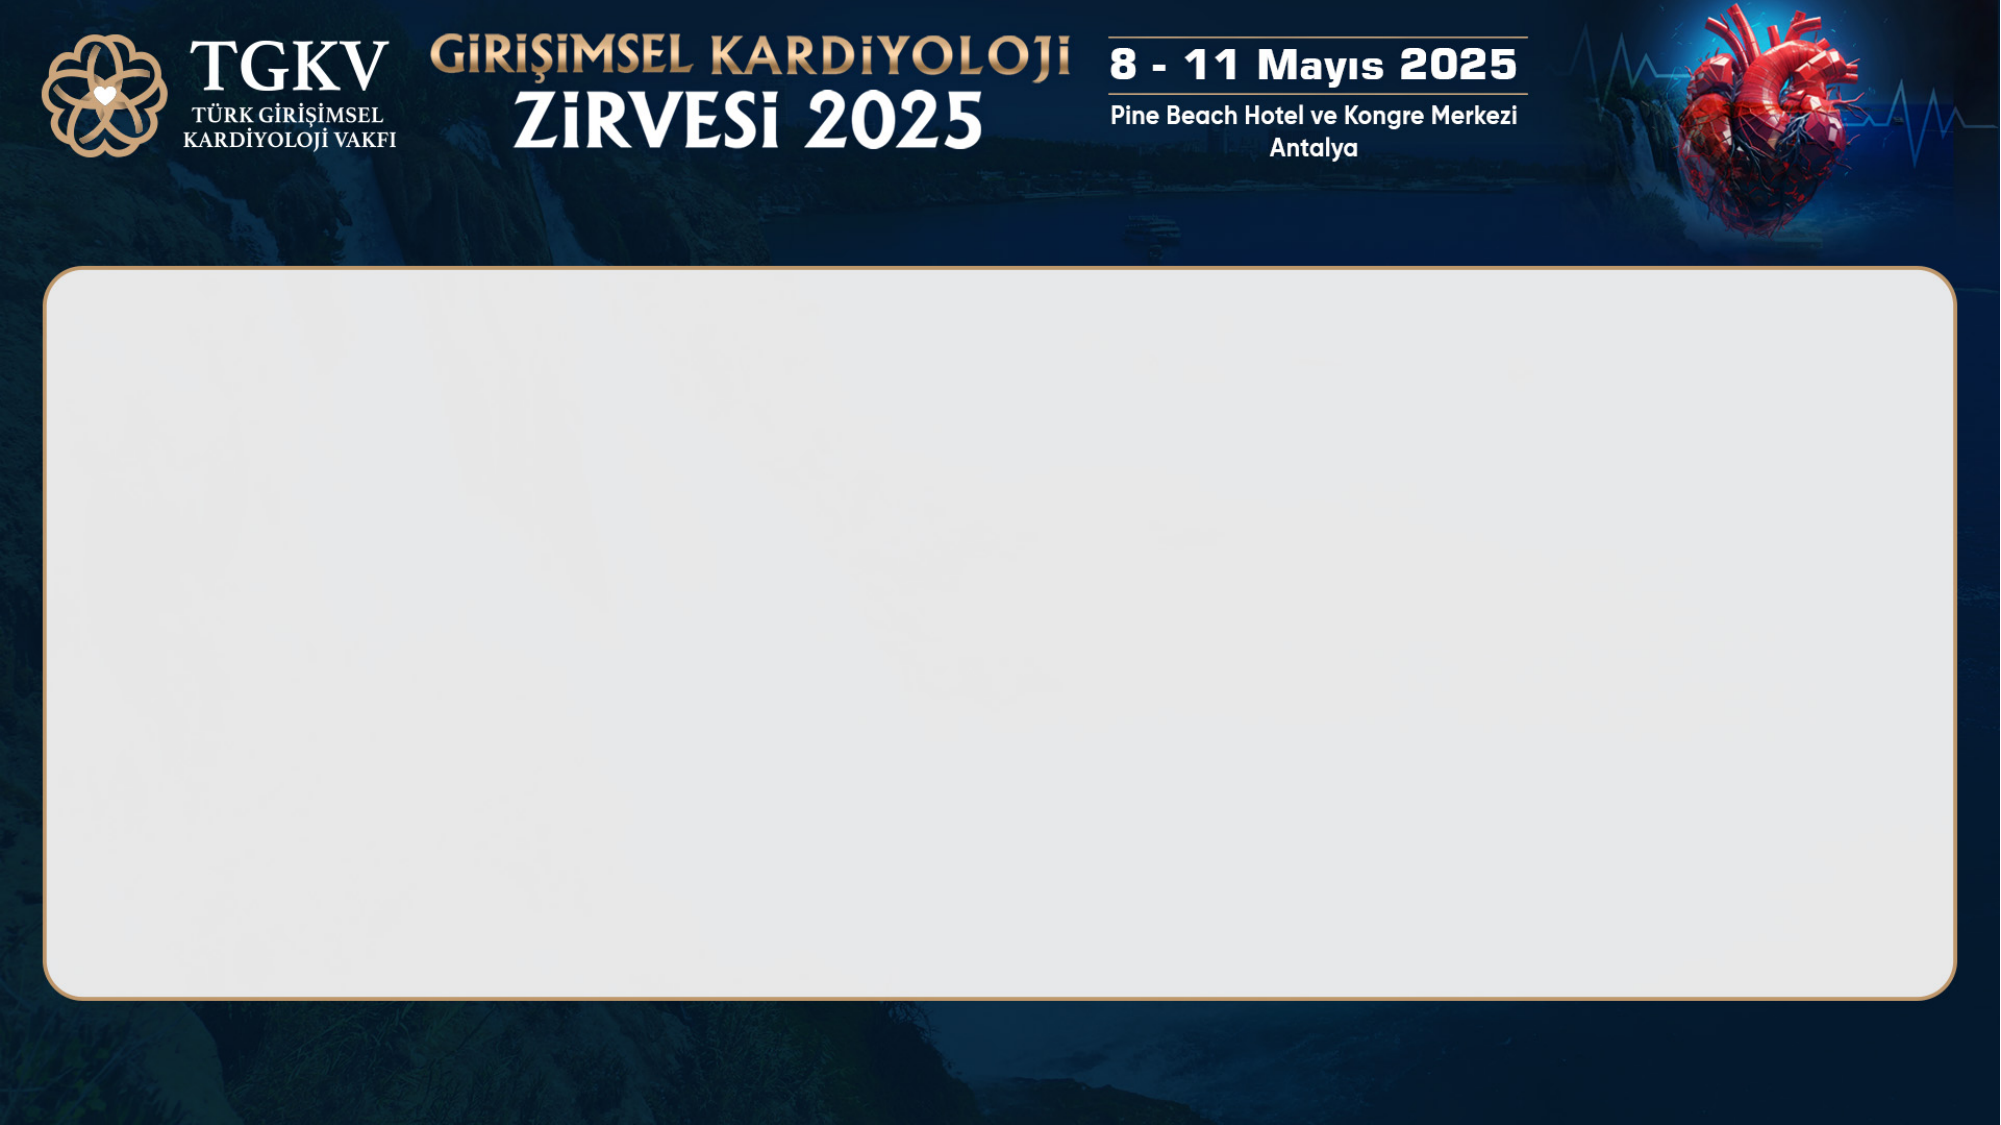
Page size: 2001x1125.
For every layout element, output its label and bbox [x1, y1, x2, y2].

list [0, 0, 2000, 1125]
